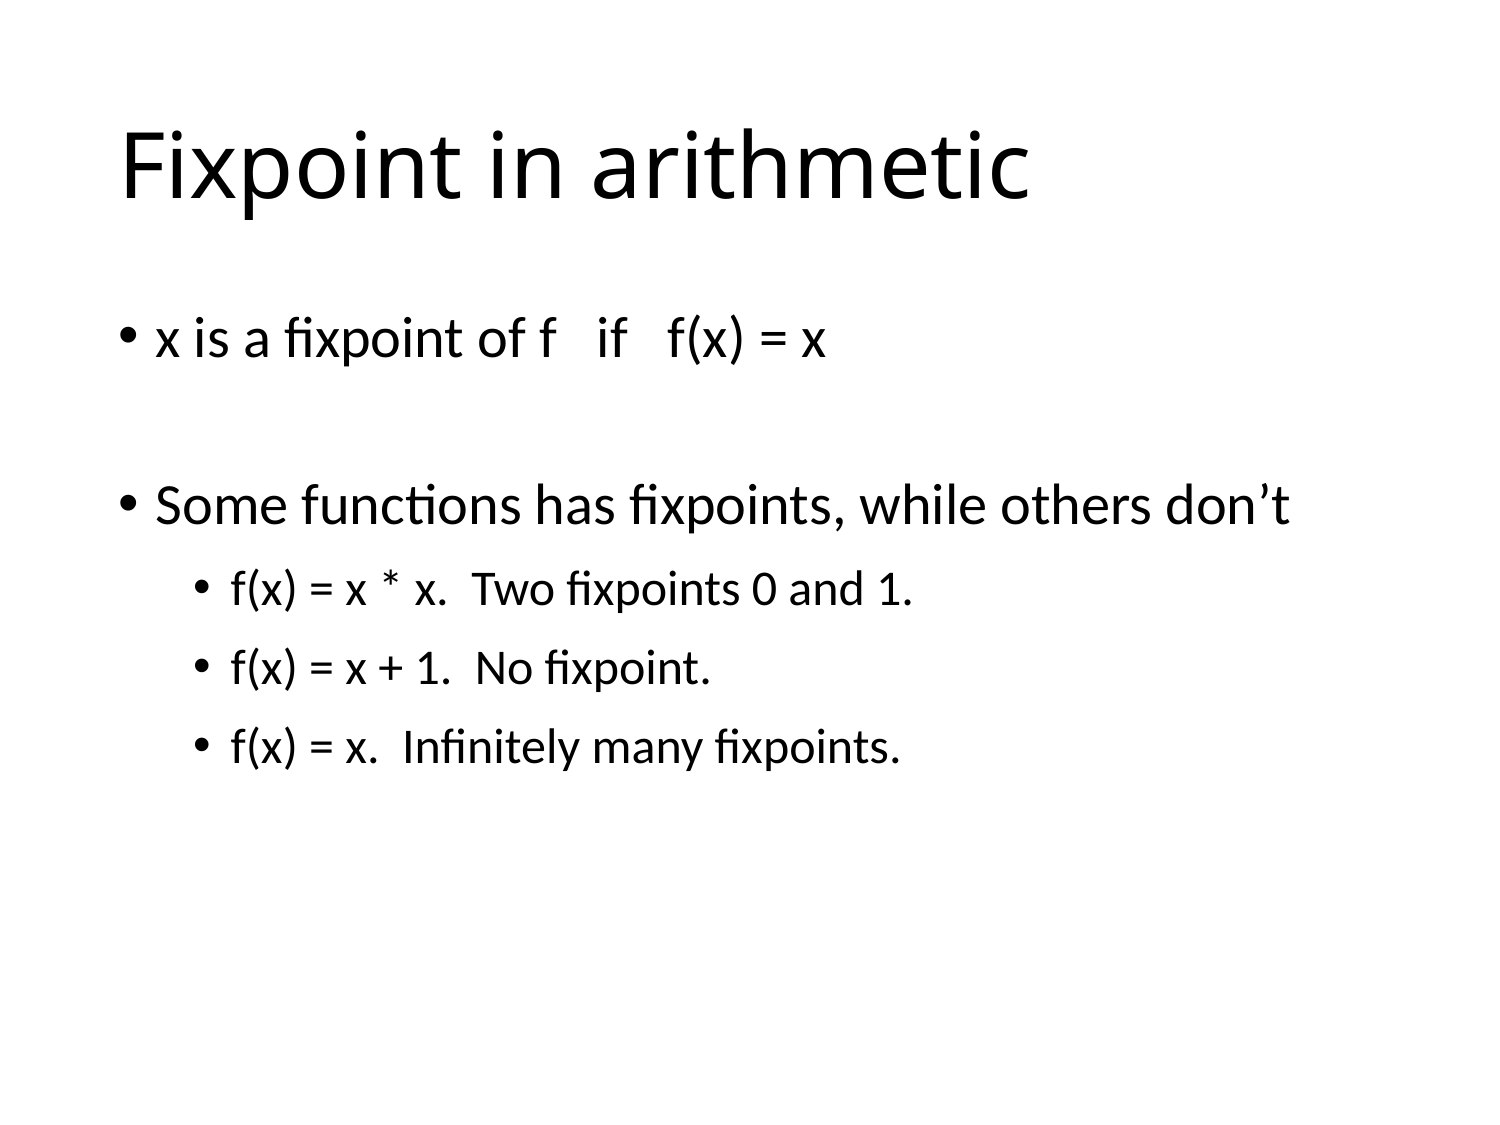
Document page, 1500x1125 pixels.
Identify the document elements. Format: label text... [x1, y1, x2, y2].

list x is a fixpoint of f if f(x) = x Some functions has fixpoints, while others don’t f(x) = x * x. Two fixpoints 0 and 1. f(x) = x + 1. No fixpoint. f(x) = x. Infinitely many fixpoints. [103, 299, 1397, 1014]
title Fixpoint in arithmetic [103, 59, 1397, 278]
